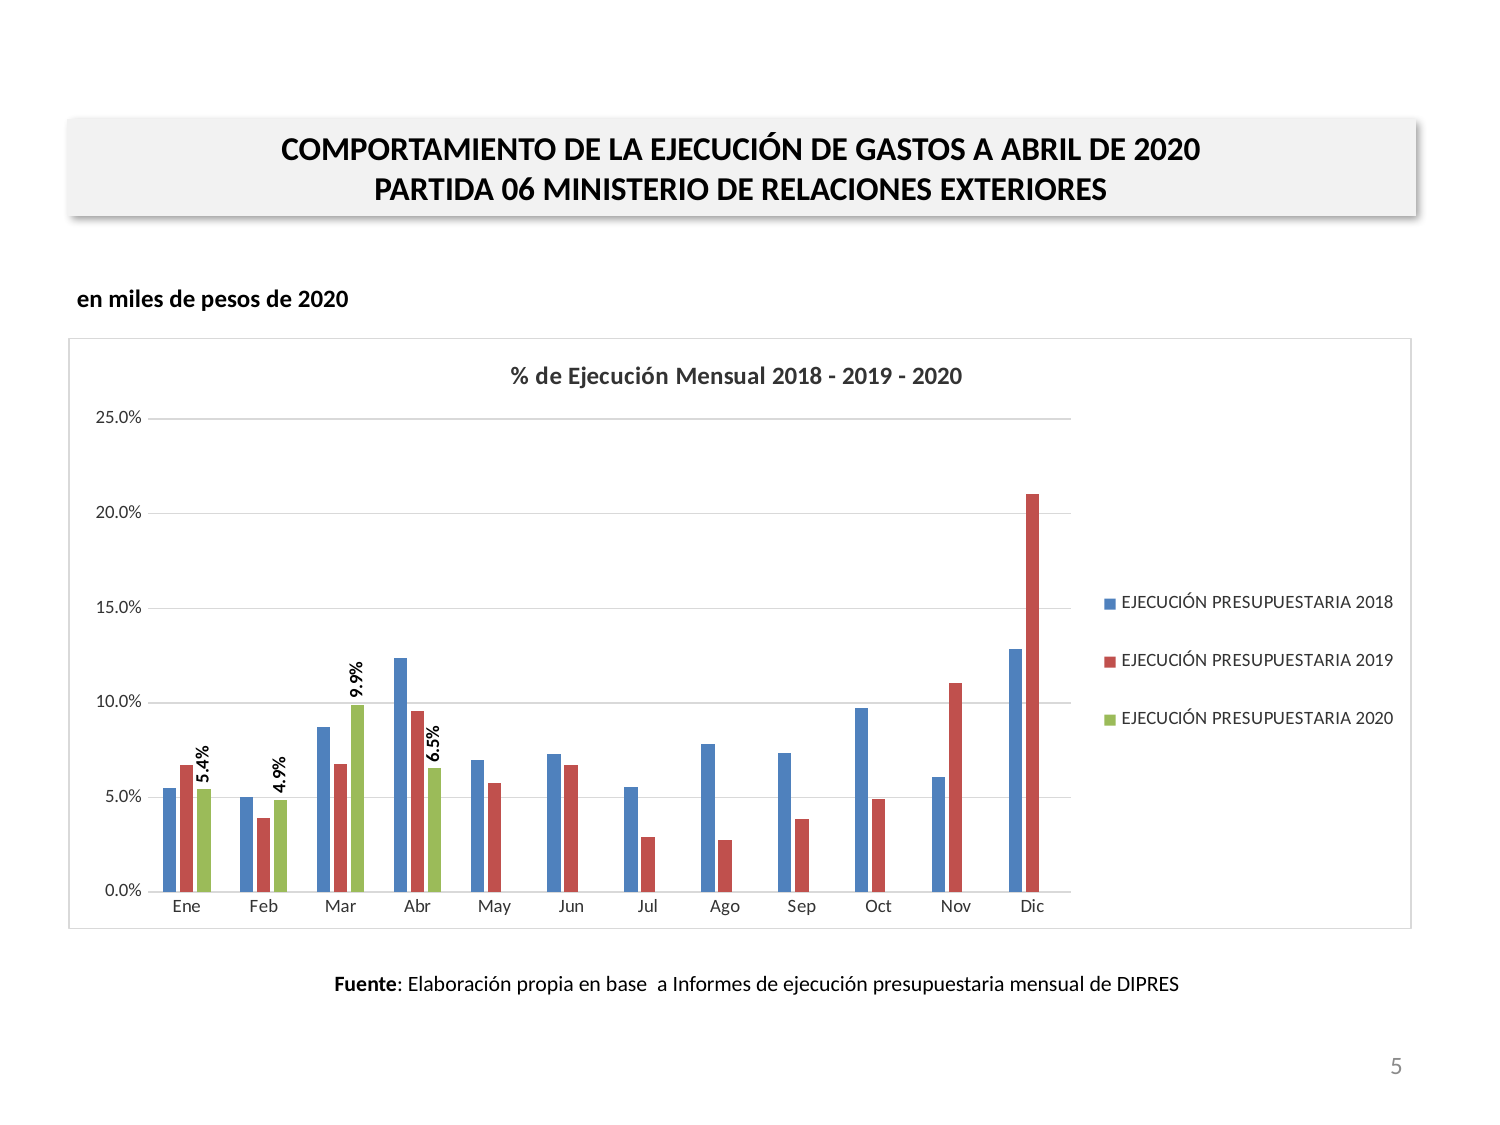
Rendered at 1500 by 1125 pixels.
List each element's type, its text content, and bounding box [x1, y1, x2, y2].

slide_number 5 [1067, 1035, 1418, 1095]
text_box [63, 231, 1414, 336]
text_box [63, 934, 1414, 1047]
text_box COMPORTAMIENTO DE LA EJECUCIÓN DE GASTOS A ABRIL DE 2020 PARTIDA 06 MINISTERIO DE RELACIONES EXTERIORES [67, 119, 1415, 216]
footer Fuente: Elaboración propia en base a Informes de ejecución presupuestaria mensual de DIPRES [67, 952, 1447, 1013]
chart [67, 337, 1413, 930]
text_box en miles de pesos de 2020 [62, 275, 1412, 336]
